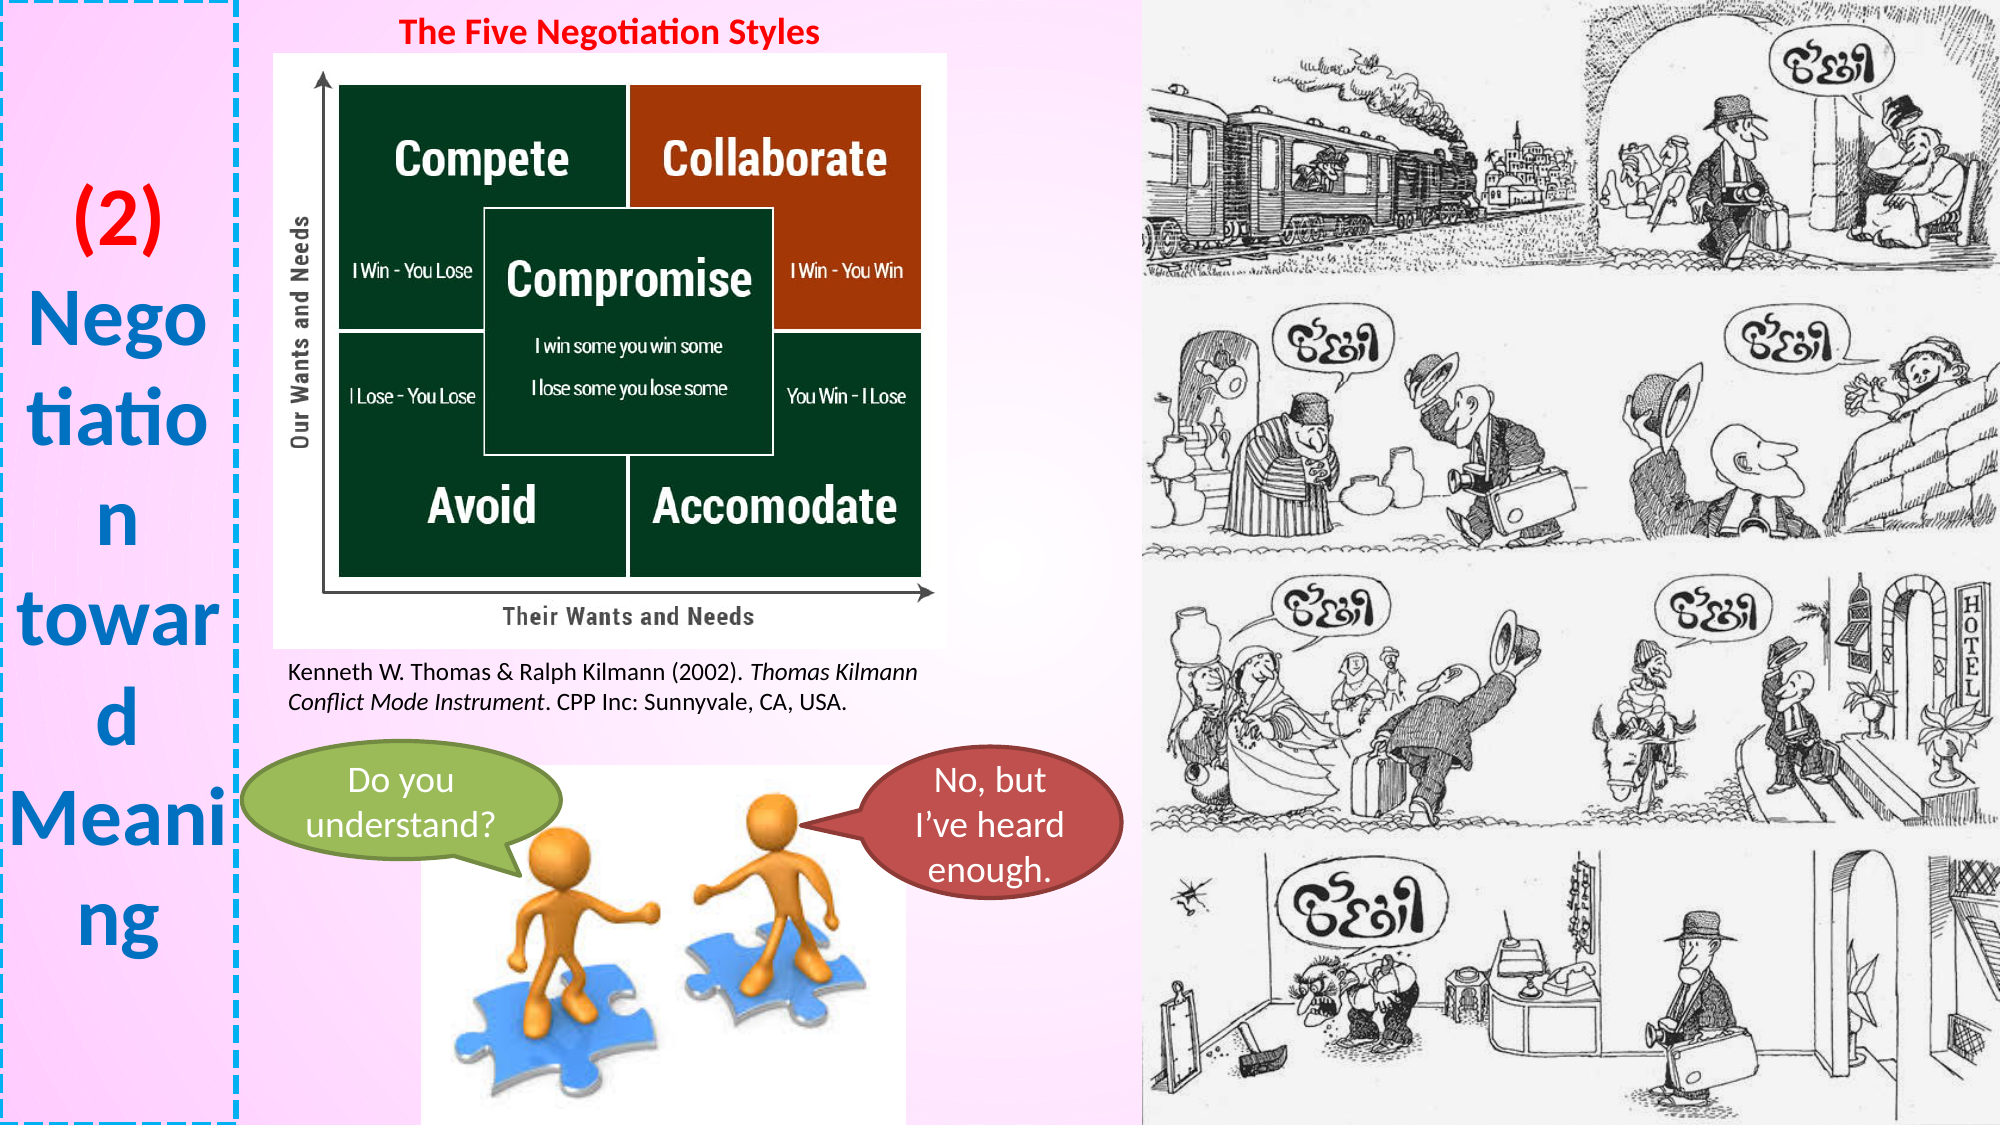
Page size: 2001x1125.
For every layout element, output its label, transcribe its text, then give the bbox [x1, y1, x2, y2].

text_box Do you understand? [239, 738, 531, 862]
picture [1141, 0, 2000, 1125]
text_box The Five Negotiation Styles [273, 0, 947, 53]
text_box No, but I’ve heard enough. [903, 744, 1124, 901]
text_box Kenneth W. Thomas & Ralph Kilmann (2002). Thomas Kilmann Conflict Mode Instrument. CPP Inc: Sunnyvale, CA, USA. [273, 657, 947, 723]
picture [420, 765, 906, 1125]
title (2) Negotiation toward Meaning [0, 0, 237, 1125]
picture [273, 53, 947, 650]
